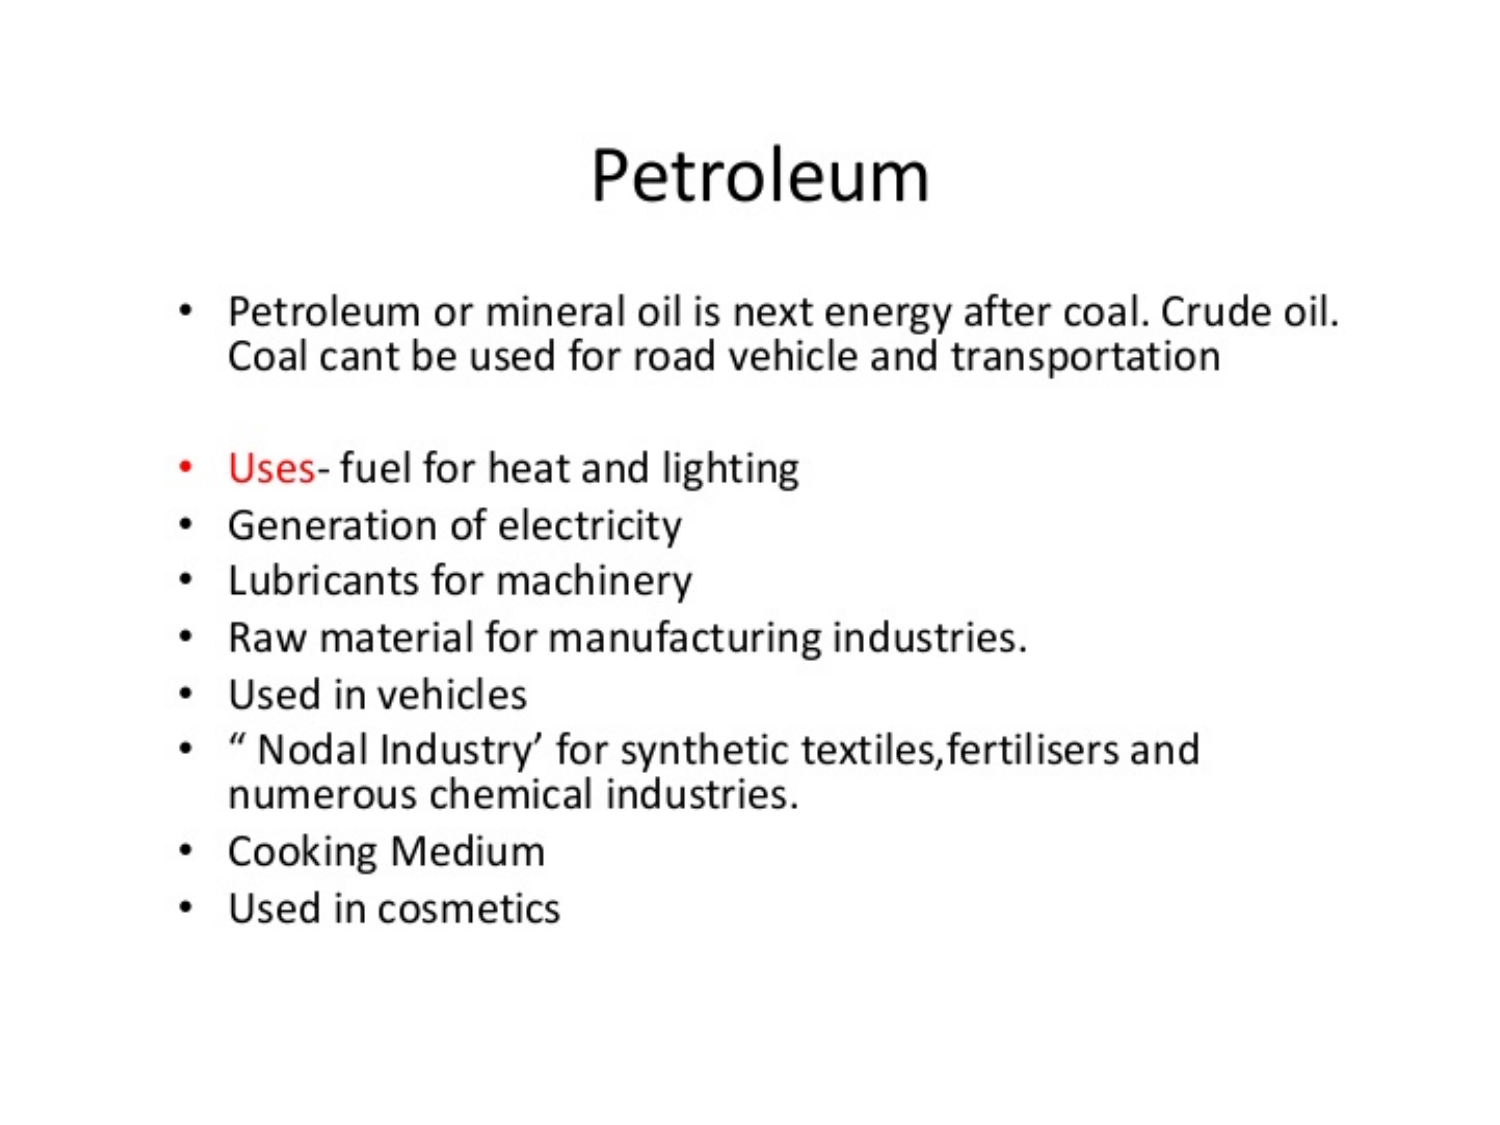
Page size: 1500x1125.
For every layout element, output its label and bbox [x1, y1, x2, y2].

picture [99, 49, 1426, 1063]
